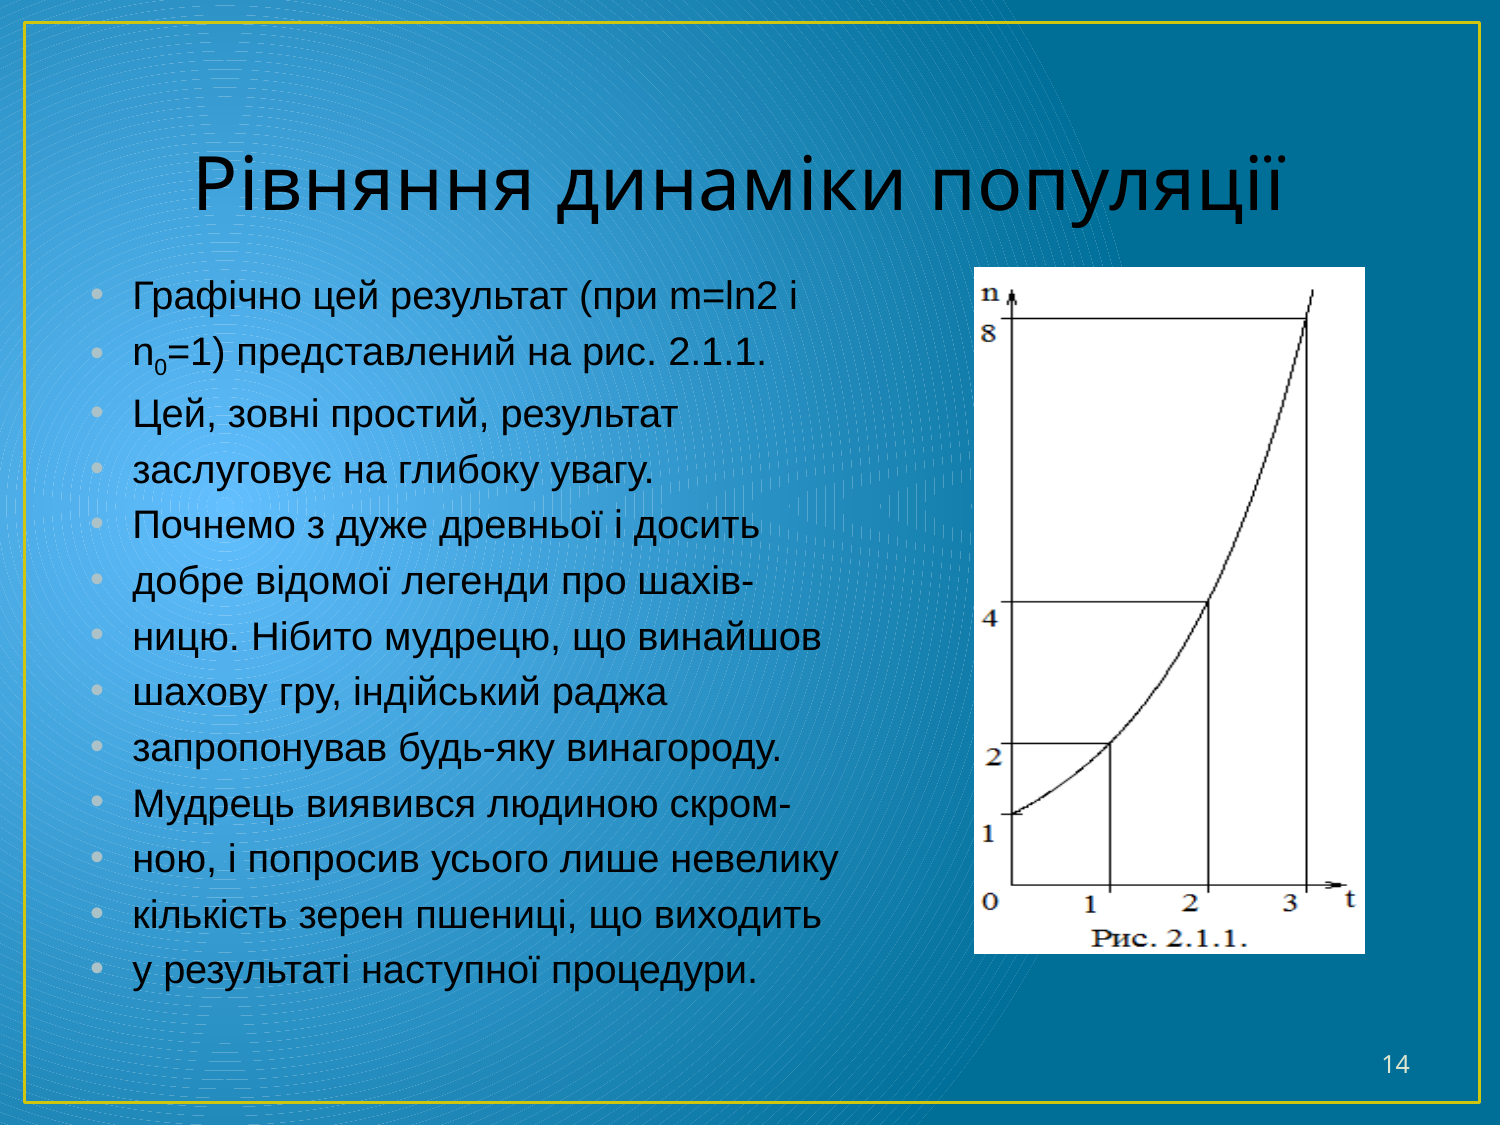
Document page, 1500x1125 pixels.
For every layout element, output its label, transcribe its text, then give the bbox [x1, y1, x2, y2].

picture [974, 266, 1364, 953]
slide_number 14 [1074, 1035, 1425, 1096]
list Графічно цей результат (при m=ln2 і n0=1) представлений на рис. 2.1.1. Цей, зовні простий, результат заслуговує на глибоку увагу. Почнемо з дуже древньої і досить добре відомої легенди про шахів- ницю. Нібито мудрецю, що винайшов шахову гру, індійський раджа запропонував будь-яку винагороду. Мудрець виявився людиною скром- ною, і попросив усього лише невелику кількість зерен пшениці, що виходить у результаті наступної процедури. [75, 262, 1425, 1005]
title Рівняння динаміки популяції [75, 45, 1425, 233]
